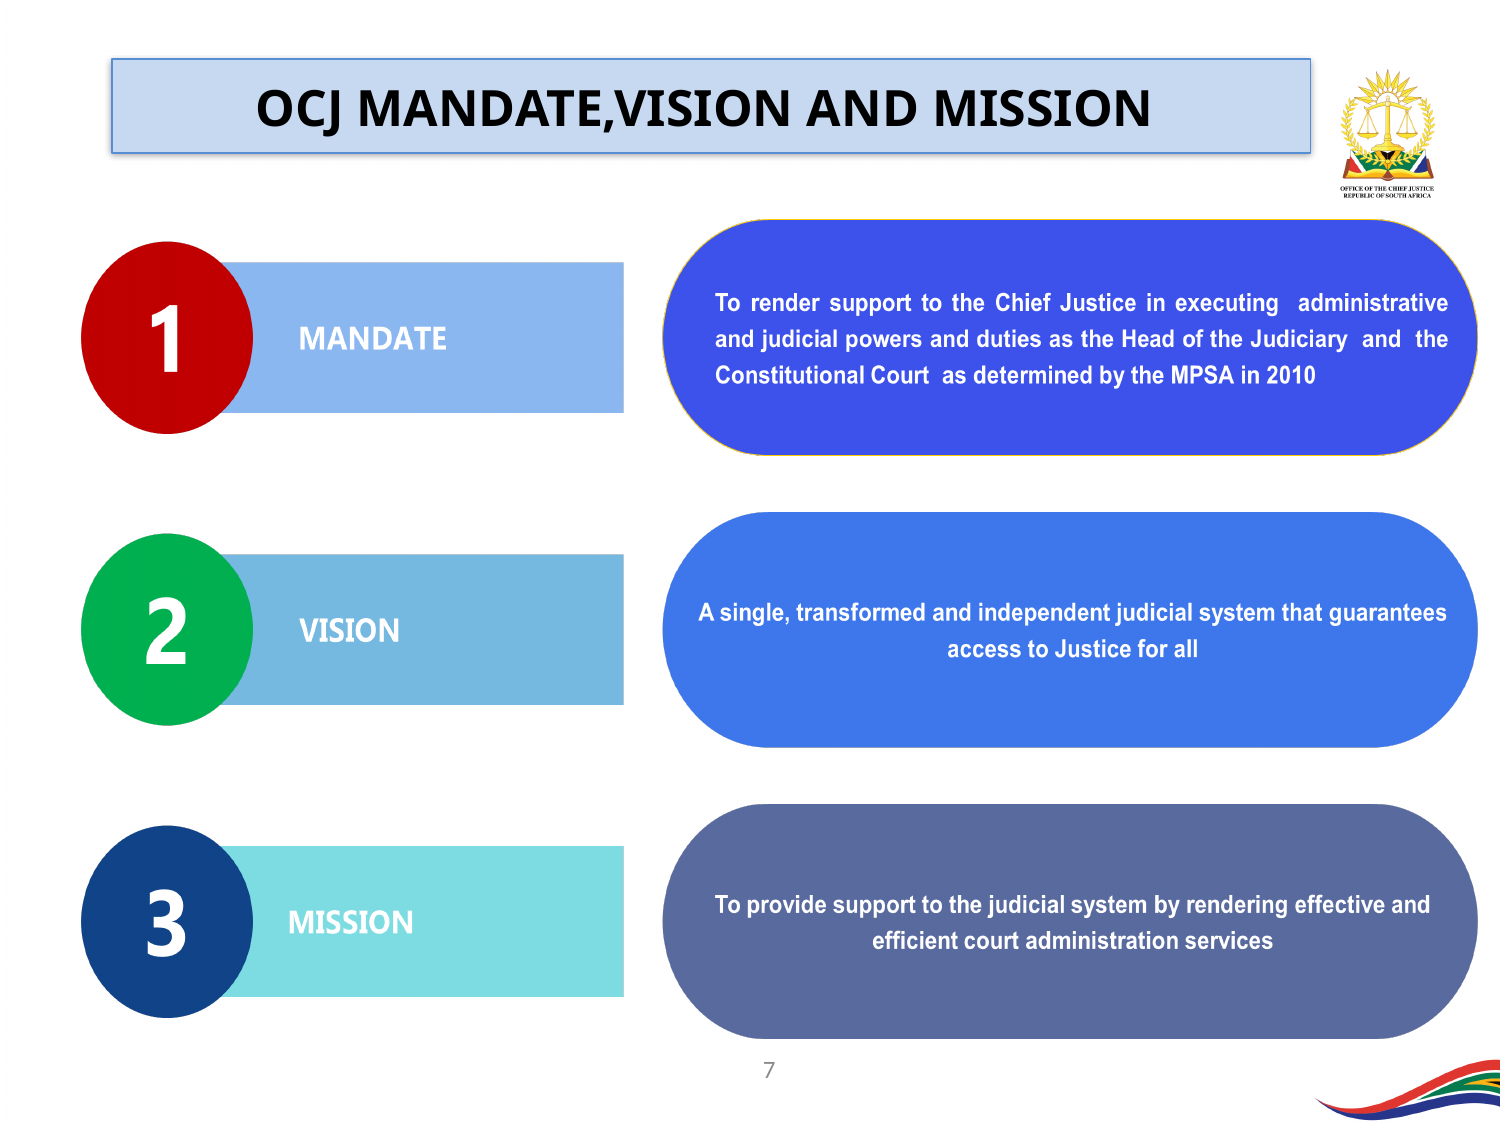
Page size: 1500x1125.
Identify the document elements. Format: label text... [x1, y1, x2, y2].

text_box OCJ MANDATE,VISION AND MISSION [111, 58, 1311, 154]
slide_number 7 [715, 1048, 791, 1099]
picture [3, 1, 1500, 1125]
